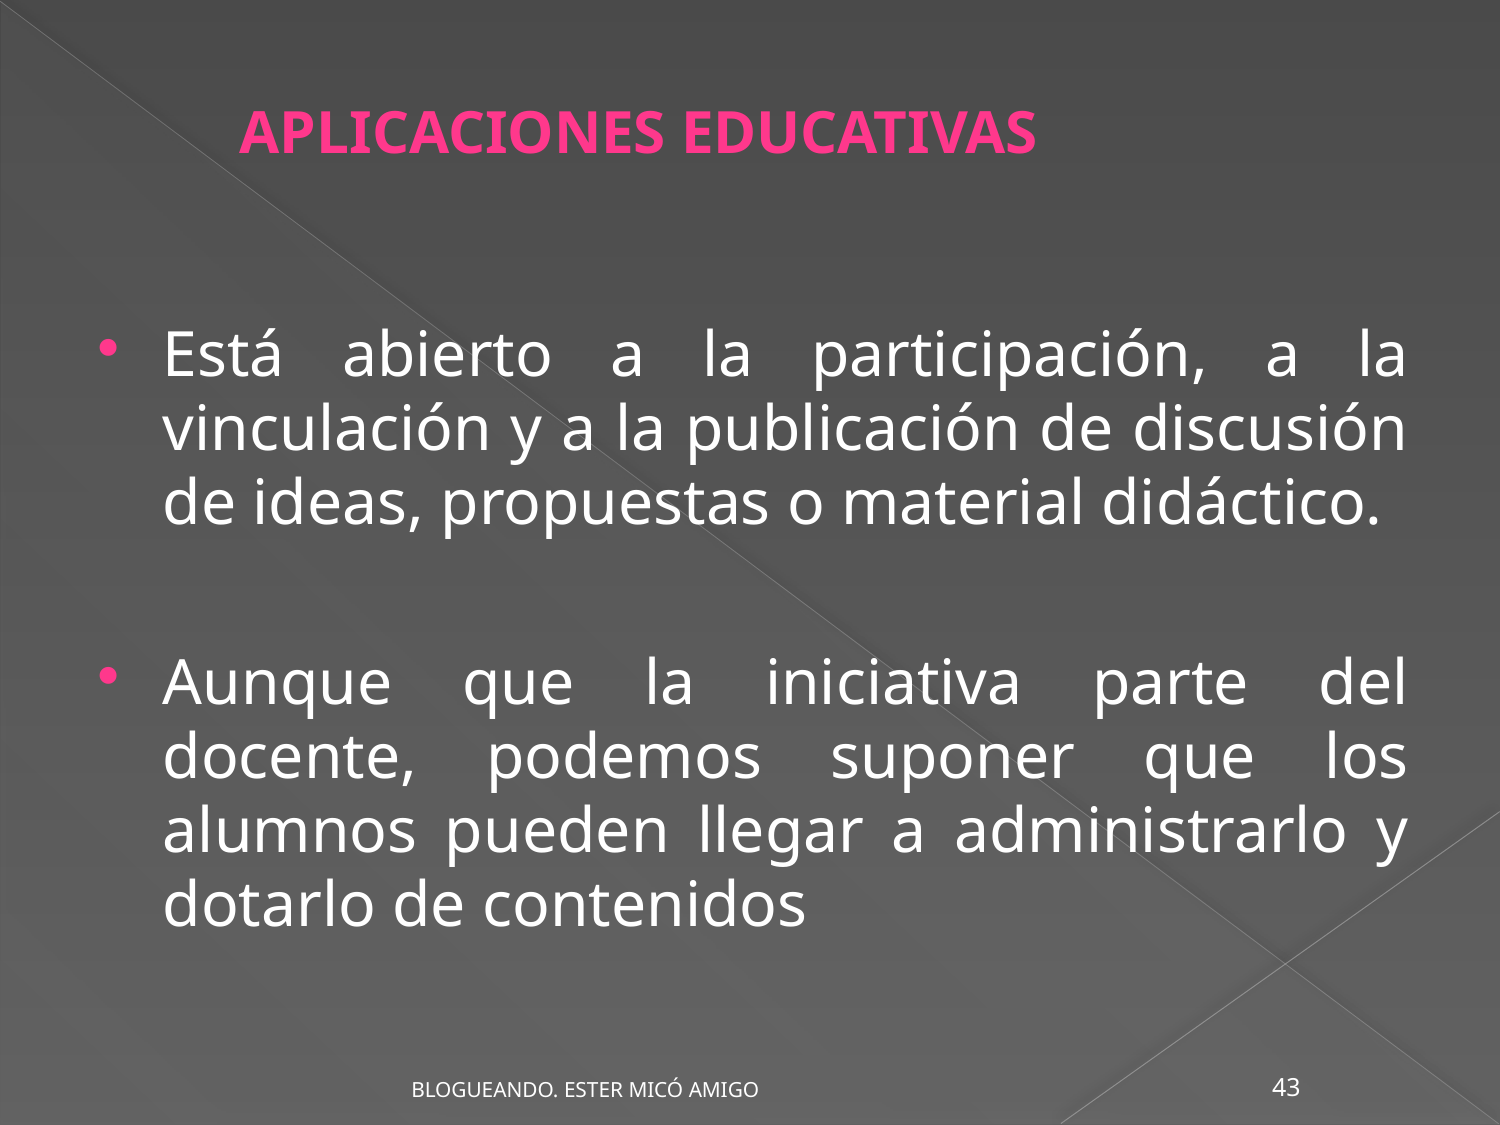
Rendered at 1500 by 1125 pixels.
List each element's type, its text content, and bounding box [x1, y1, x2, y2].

text_box APLICACIONES EDUCATIVAS [225, 87, 1163, 173]
text_box Está abierto a la participación, a la vinculación y a la publicación de discusión de ideas, propuestas o material didáctico. Aunque que la iniciativa parte del docente, podemos suponer que los alumnos pueden llegar a administrarlo y dotarlo de contenidos [74, 308, 1425, 1059]
slide_number 43 [1245, 1063, 1328, 1113]
footer BLOGUEANDO. ESTER MICÓ AMIGO [75, 1063, 774, 1113]
